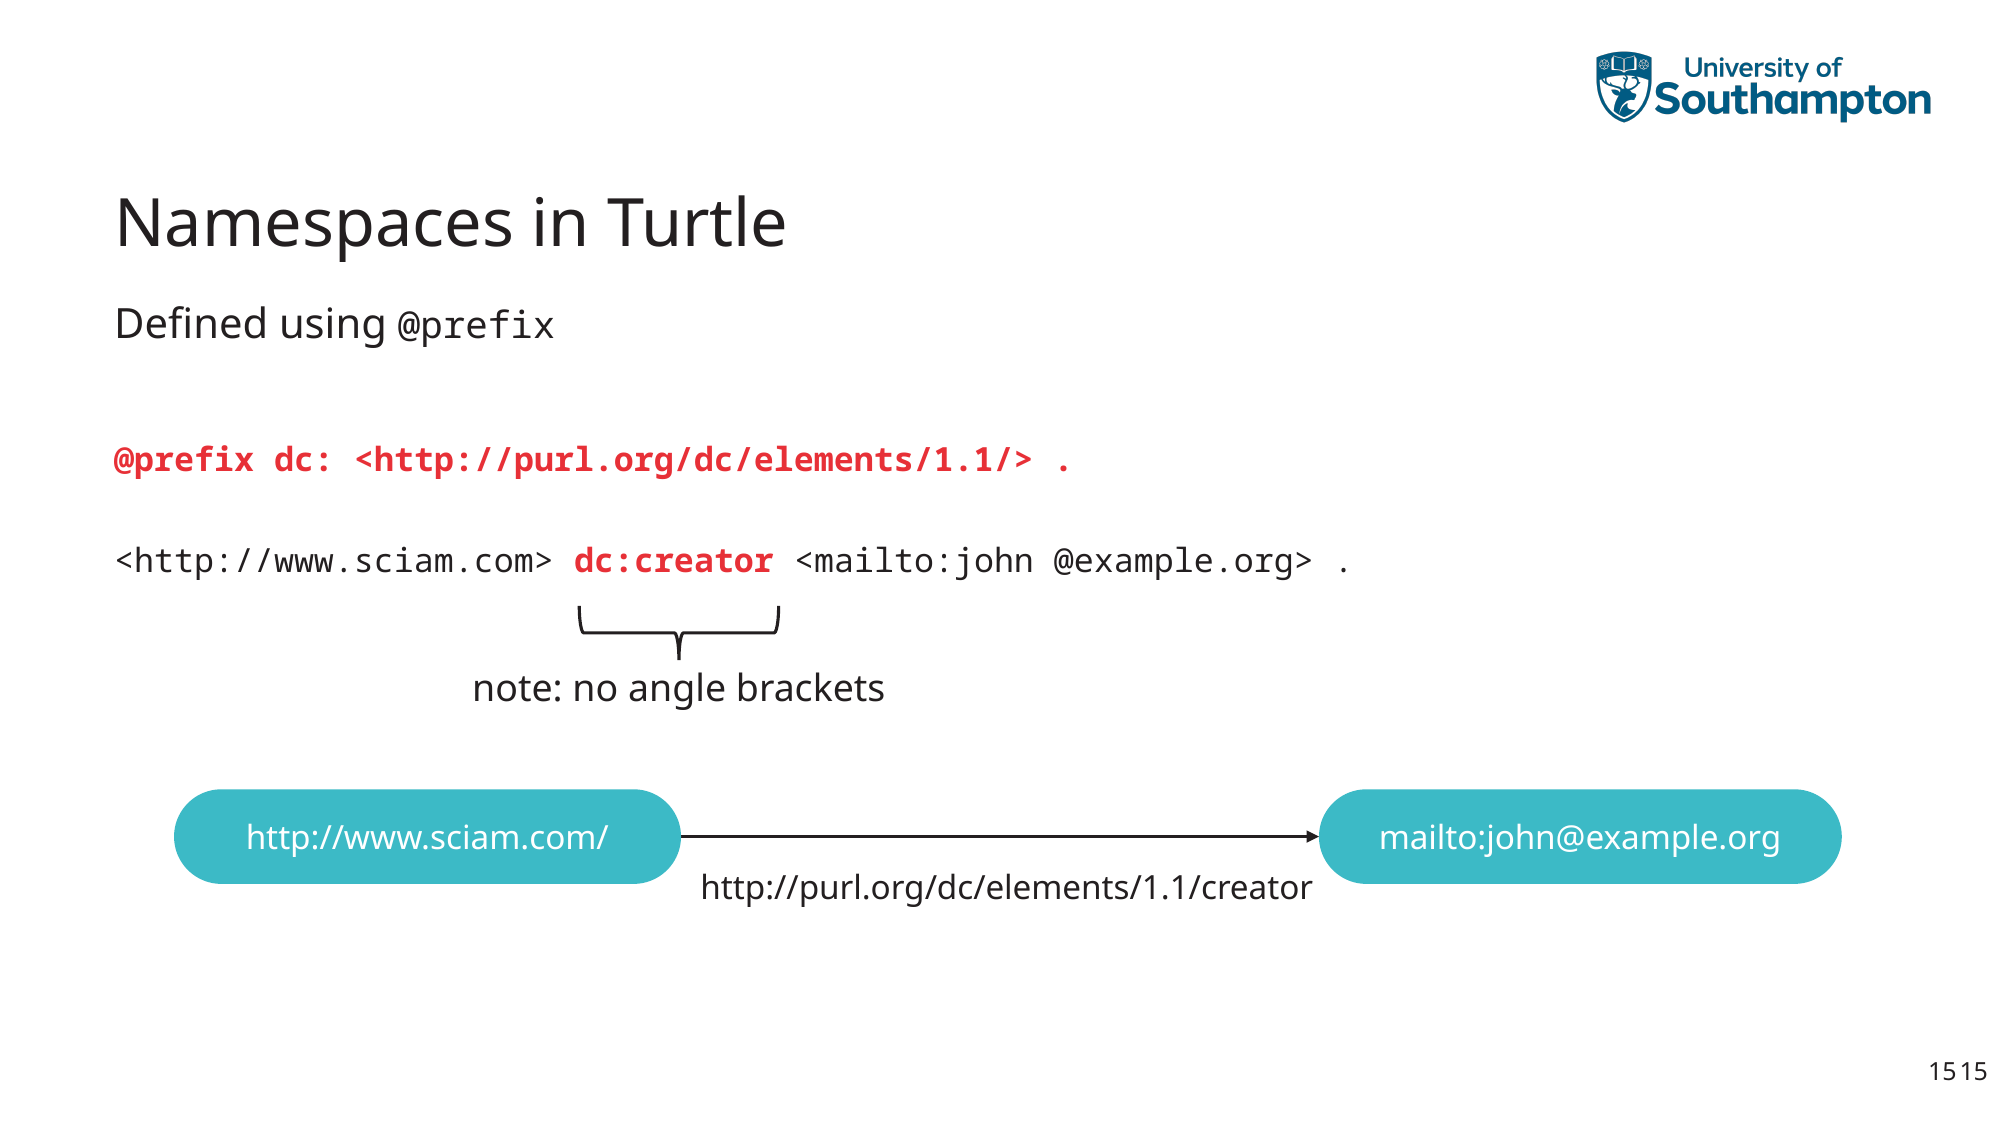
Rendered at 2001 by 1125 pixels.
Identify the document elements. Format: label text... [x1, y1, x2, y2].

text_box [447, 605, 911, 718]
picture [1600, 80, 1617, 111]
picture [1782, 97, 1791, 108]
text_box http://purl.org/dc/elements/1.1/creator [685, 859, 1338, 914]
picture [1730, 97, 1736, 113]
text_box http://www.sciam.com/ [174, 789, 682, 884]
picture [1527, 0, 2000, 220]
list Defined using @prefix @prefix dc: <http://purl.org/dc/elements/1.1/> . <http://www.sciam.com> dc:creator <mailto:john @example.org> . [102, 290, 1898, 646]
picture [1607, 76, 1624, 88]
picture [1689, 97, 1698, 108]
text_box mailto:john@example.org [1318, 789, 1842, 884]
picture [1847, 97, 1857, 108]
slide_number 15 [1929, 1046, 2000, 1094]
title Namespaces in Turtle [102, 113, 1898, 268]
picture [1626, 76, 1636, 88]
picture [1758, 97, 1766, 113]
picture [1890, 97, 1900, 108]
picture [1808, 97, 1815, 113]
picture [1823, 97, 1830, 113]
picture [1626, 78, 1648, 111]
